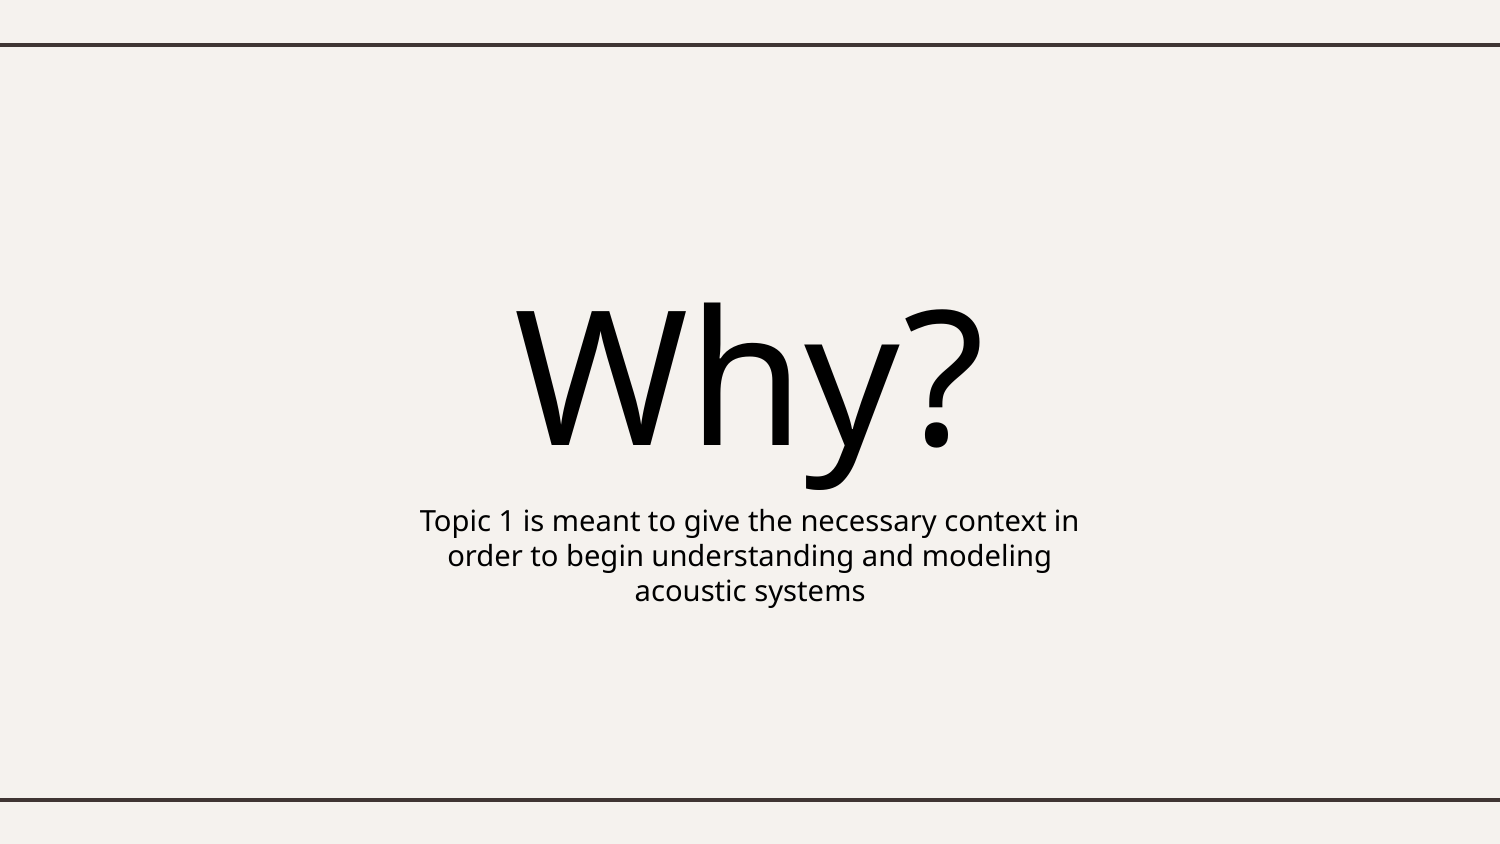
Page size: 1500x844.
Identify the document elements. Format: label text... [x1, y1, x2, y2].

title Why? [327, 243, 1173, 456]
subtitle Topic 1 is meant to give the necessary context in order to begin understanding and modeling acoustic systems [377, 487, 1123, 579]
